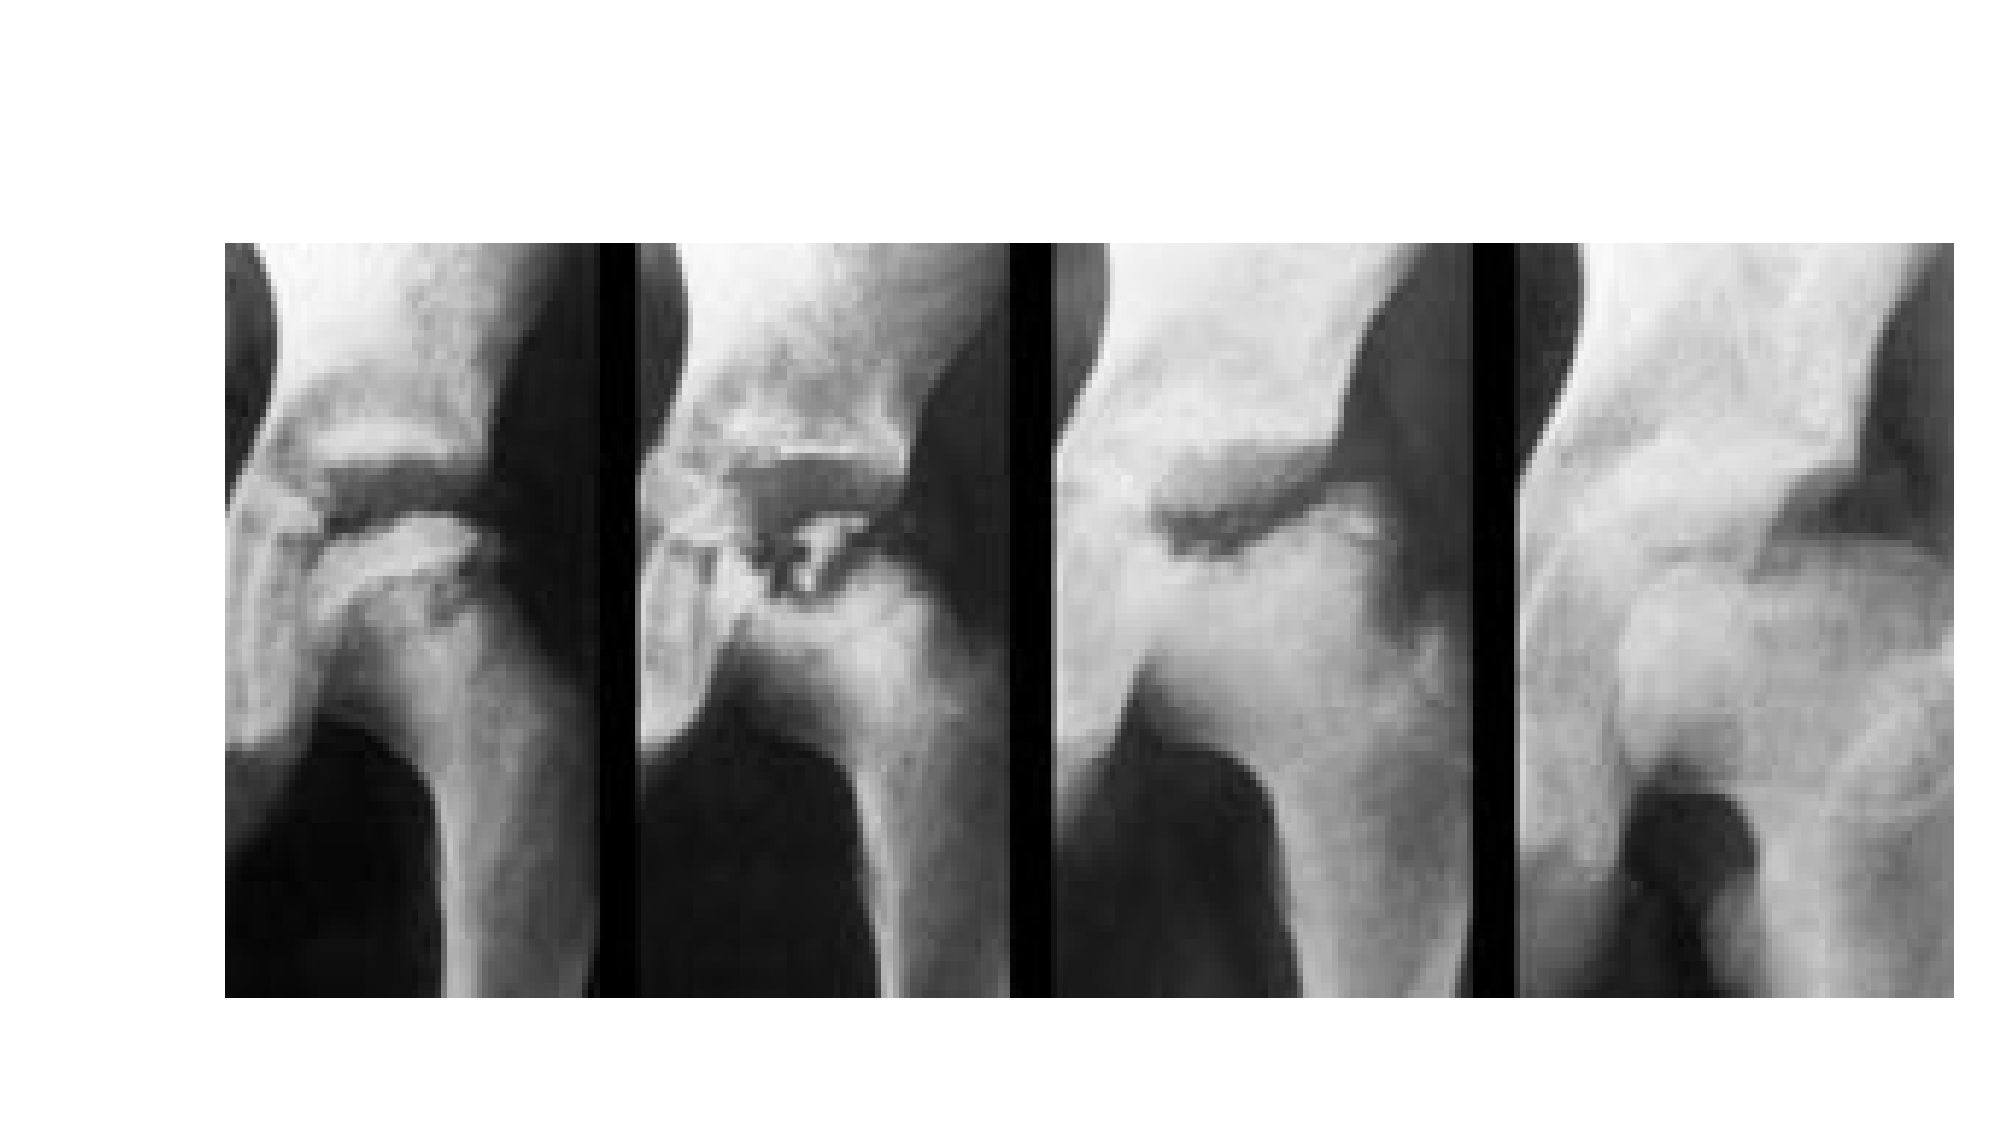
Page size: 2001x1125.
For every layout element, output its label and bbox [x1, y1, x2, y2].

list [224, 243, 1954, 998]
